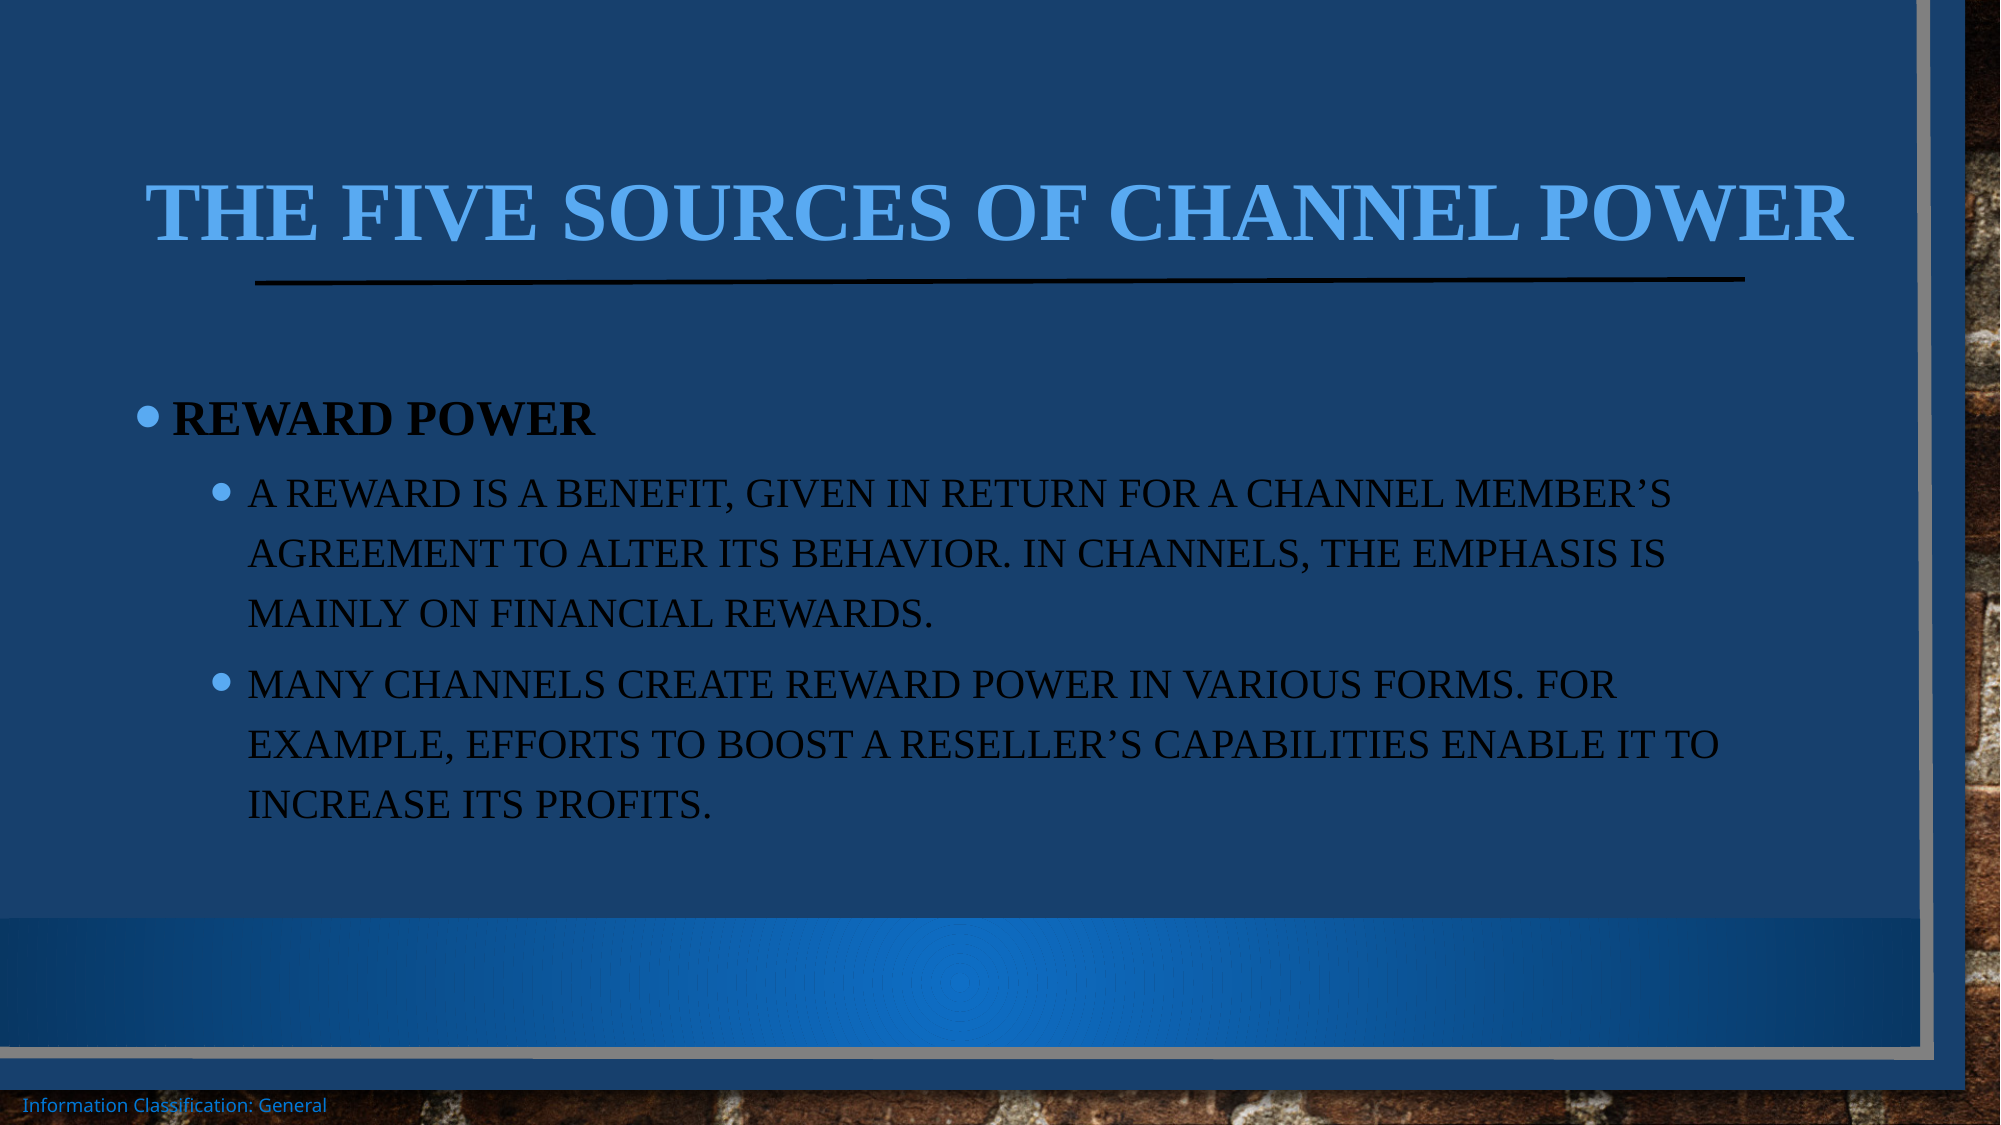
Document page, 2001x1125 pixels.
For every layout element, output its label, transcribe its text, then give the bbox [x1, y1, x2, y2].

picture [0, 0, 2000, 1125]
title The Five Sources of Channel Power [119, 118, 1881, 308]
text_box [254, 279, 1746, 284]
list Reward Power A reward is a benefit, given in return for a channel member’s agreement to alter its behavior. In channels, the emphasis is mainly on financial rewards. Many channels create reward power in various forms. For example, efforts to boost a reseller’s capabilities enable it to increase its profits. [119, 307, 1837, 893]
